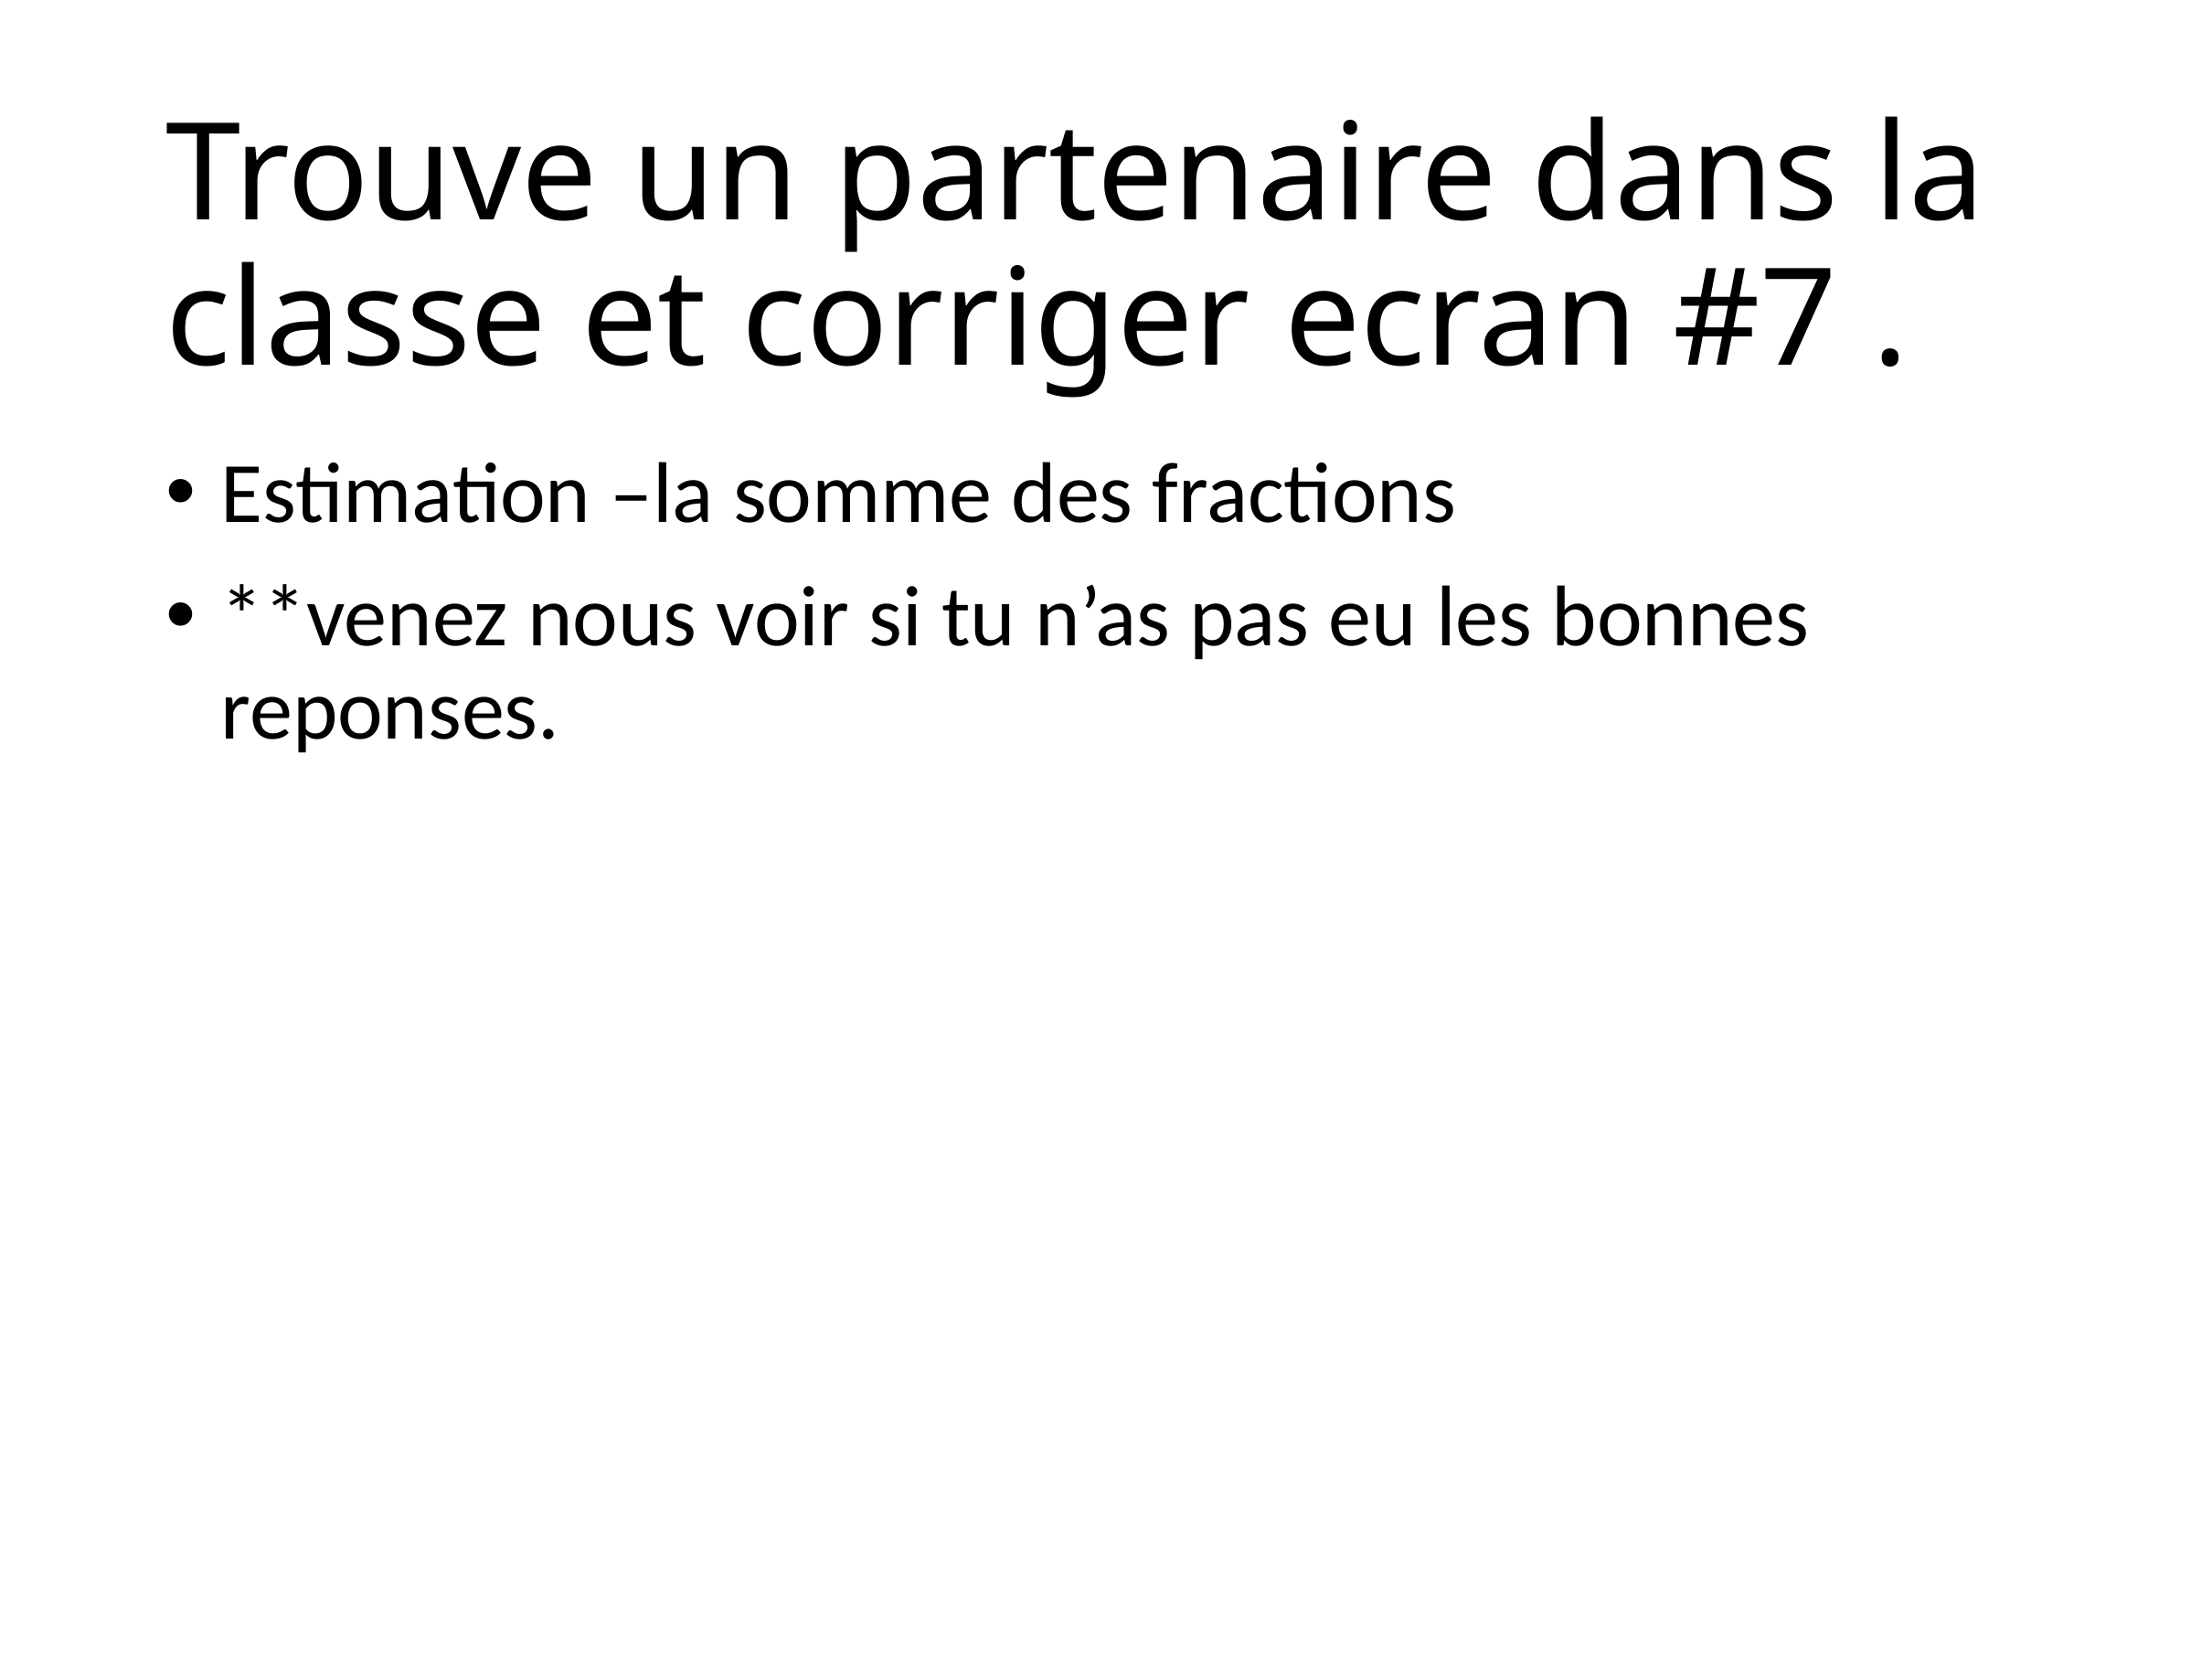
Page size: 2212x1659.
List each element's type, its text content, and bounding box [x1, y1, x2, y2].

list Estimation –la somme des fractions **venez nous voir si tu n’as pas eu les bonnes reponses. [152, 441, 2060, 1494]
title Trouve un partenaire dans la classe et corriger ecran #7 . [152, 88, 2060, 409]
